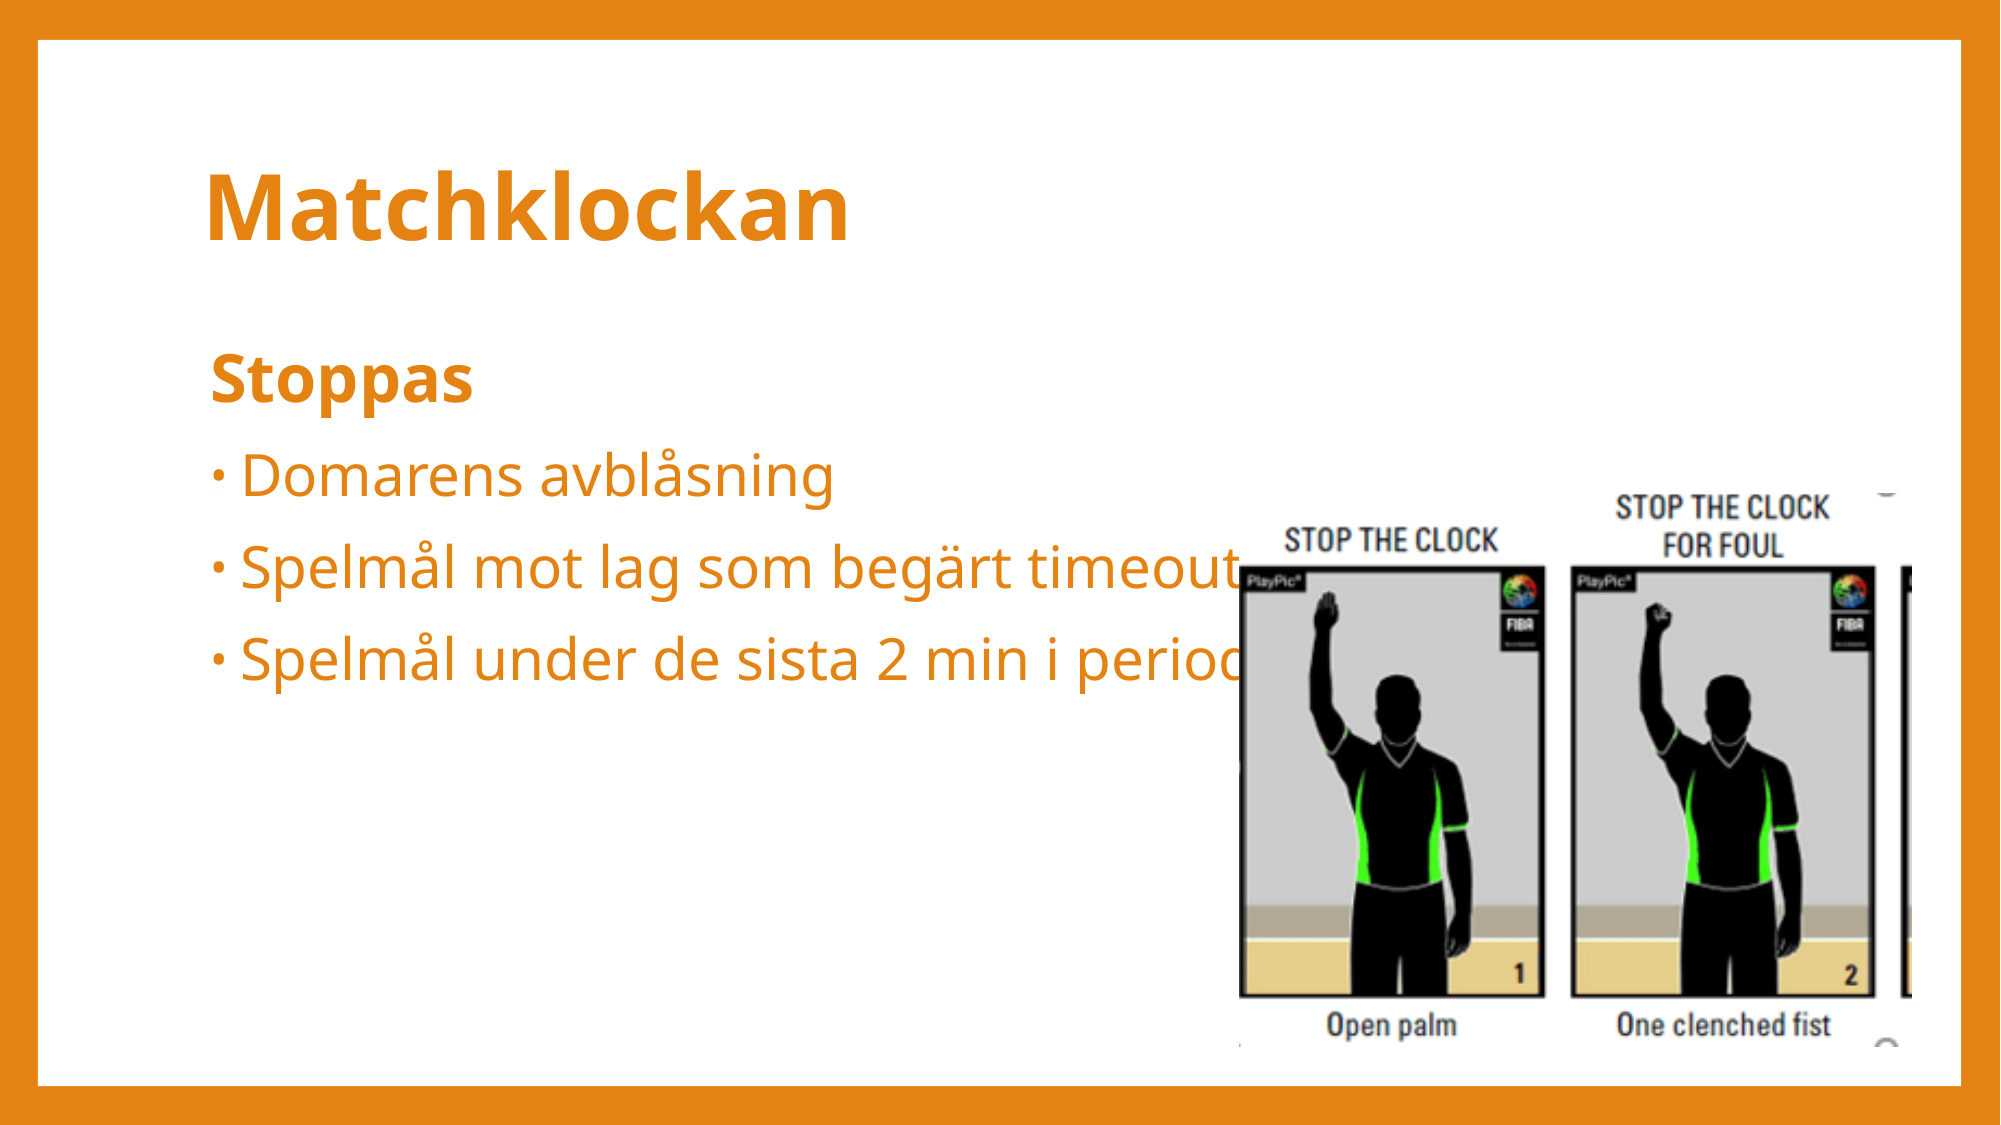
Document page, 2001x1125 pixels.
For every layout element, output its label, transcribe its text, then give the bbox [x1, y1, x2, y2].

picture [1239, 493, 1913, 1048]
title Matchklockan [187, 99, 1808, 323]
list Stoppas Domarens avblåsning Spelmål mot lag som begärt timeout Spelmål under de sista 2 min i period 4 [187, 337, 1808, 1000]
